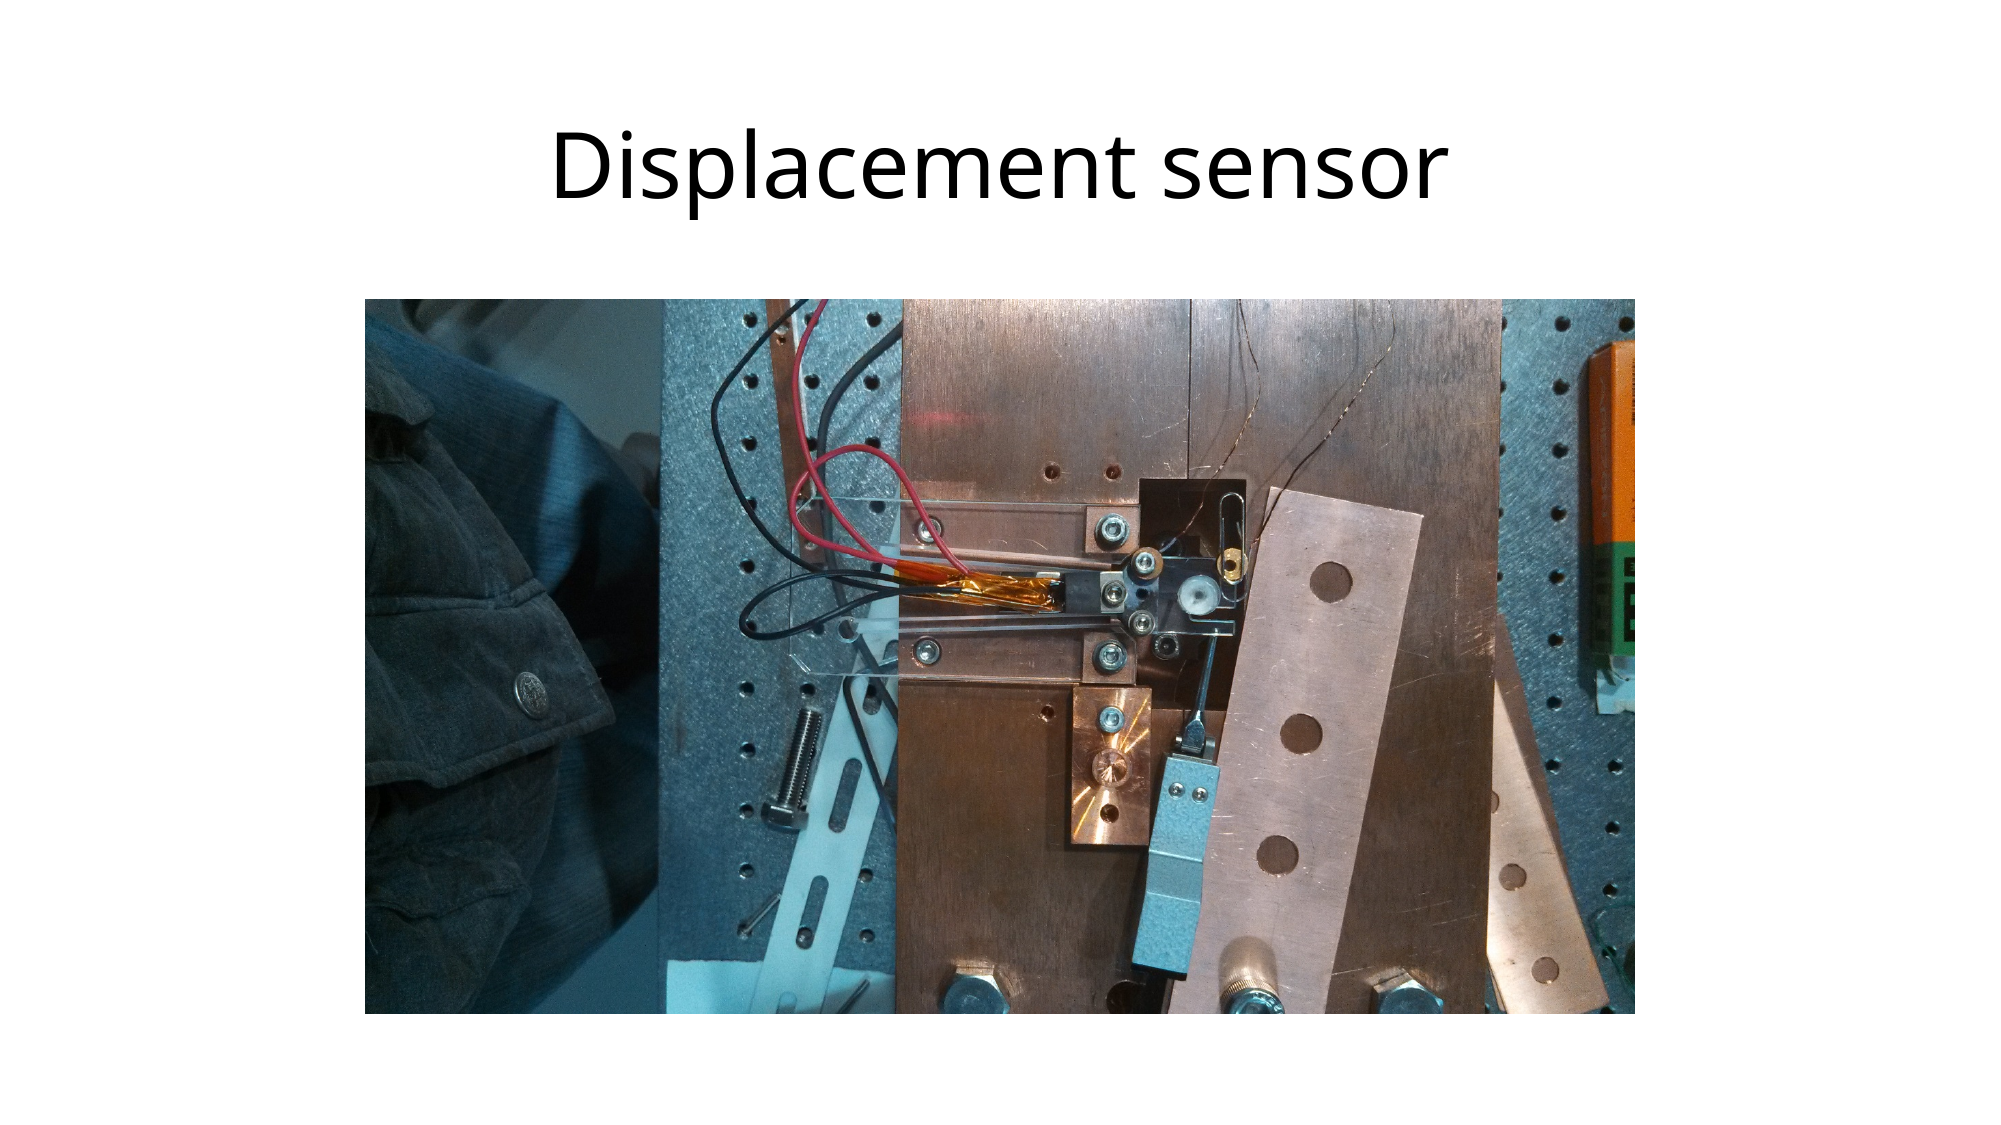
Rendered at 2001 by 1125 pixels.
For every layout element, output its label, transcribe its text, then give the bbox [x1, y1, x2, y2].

title Displacement sensor [137, 59, 1863, 278]
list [365, 299, 1635, 1014]
